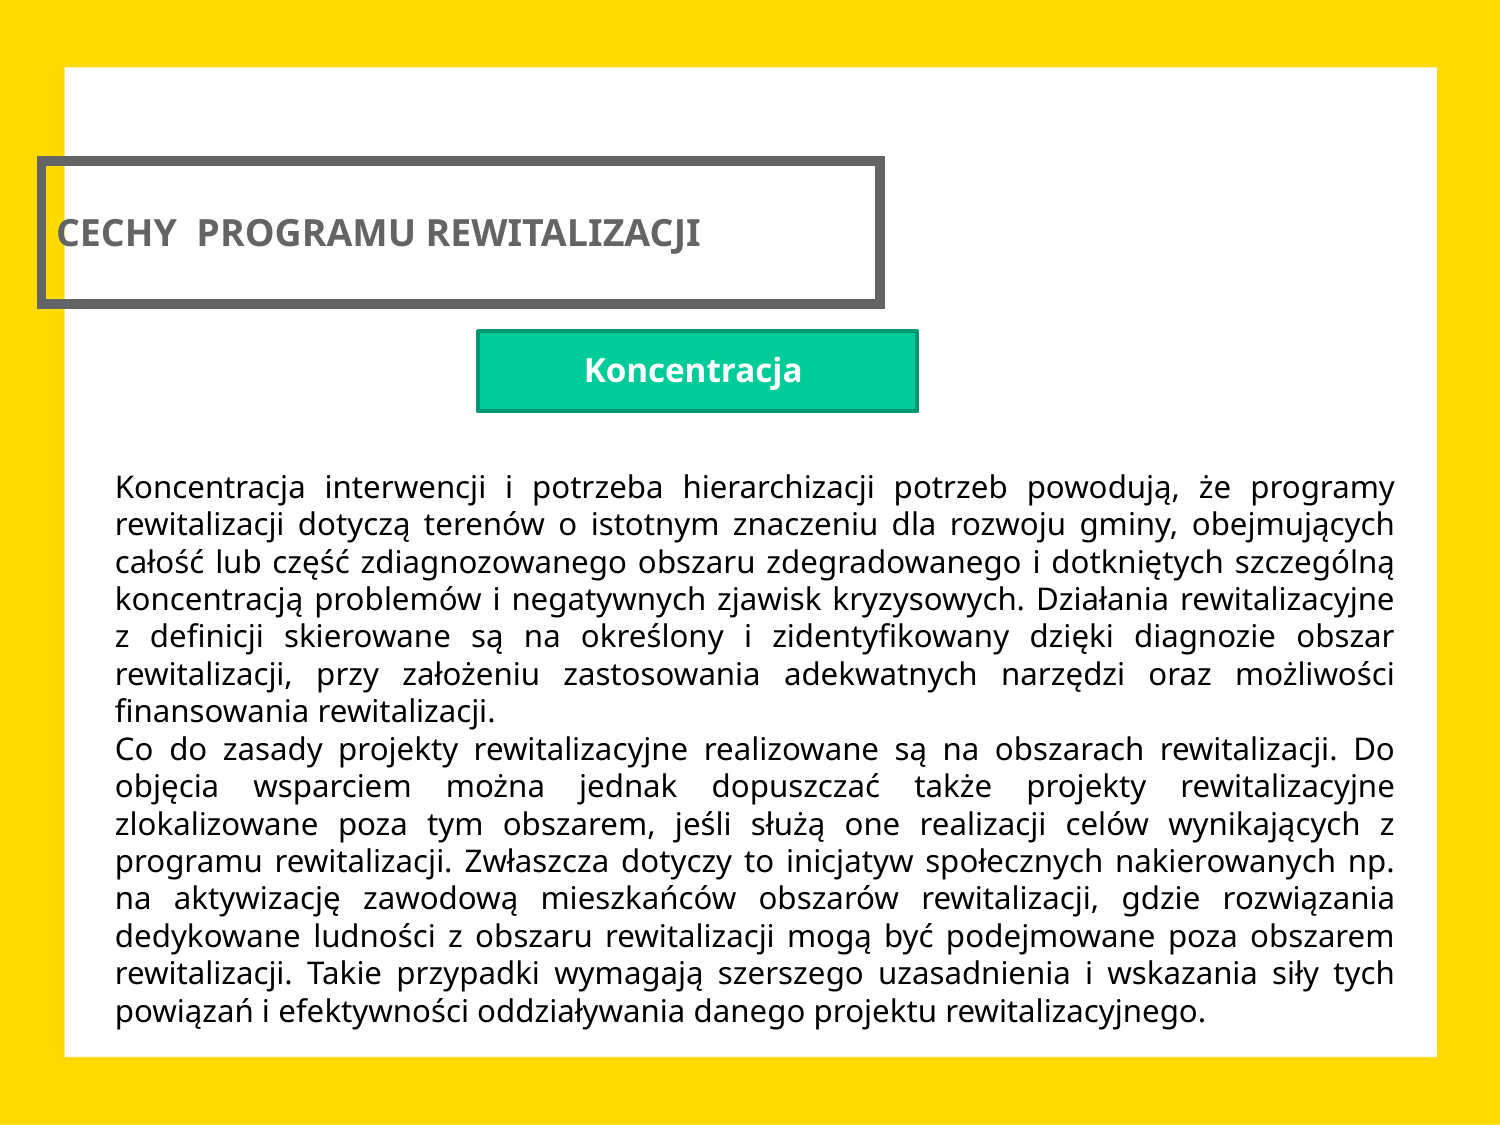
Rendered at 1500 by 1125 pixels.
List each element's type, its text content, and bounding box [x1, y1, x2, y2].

text_box CECHY PROGRAMU REWITALIZACJI [41, 160, 880, 305]
text_box Koncentracja [476, 329, 919, 413]
text_box Koncentracja interwencji i potrzeba hierarchizacji potrzeb powodują, że programy rewitalizacji dotyczą terenów o istotnym znaczeniu dla rozwoju gminy, obejmujących całość lub część zdiagnozowanego obszaru zdegradowanego i dotkniętych szczególną koncentracją problemów i negatywnych zjawisk kryzysowych. Działania rewitalizacyjne z definicji skierowane są na określony i zidentyfikowany dzięki diagnozie obszar rewitalizacji, przy założeniu zastosowania adekwatnych narzędzi oraz możliwości finansowania rewitalizacji. Co do zasady projekty rewitalizacyjne realizowane są na obszarach rewitalizacji. Do objęcia wsparciem można jednak dopuszczać także projekty rewitalizacyjne zlokalizowane poza tym obszarem, jeśli służą one realizacji celów wynikających z programu rewitalizacji. Zwłaszcza dotyczy to inicjatyw społecznych nakierowanych np. na aktywizację zawodową mieszkańców obszarów rewitalizacji, gdzie rozwiązania dedykowane ludności z obszaru rewitalizacji mogą być podejmowane poza obszarem rewitalizacji. Takie przypadki wymagają szerszego uzasadnienia i wskazania siły tych powiązań i efektywności oddziaływania danego projektu rewitalizacyjnego. [100, 459, 1412, 1036]
picture [0, 0, 1500, 1125]
